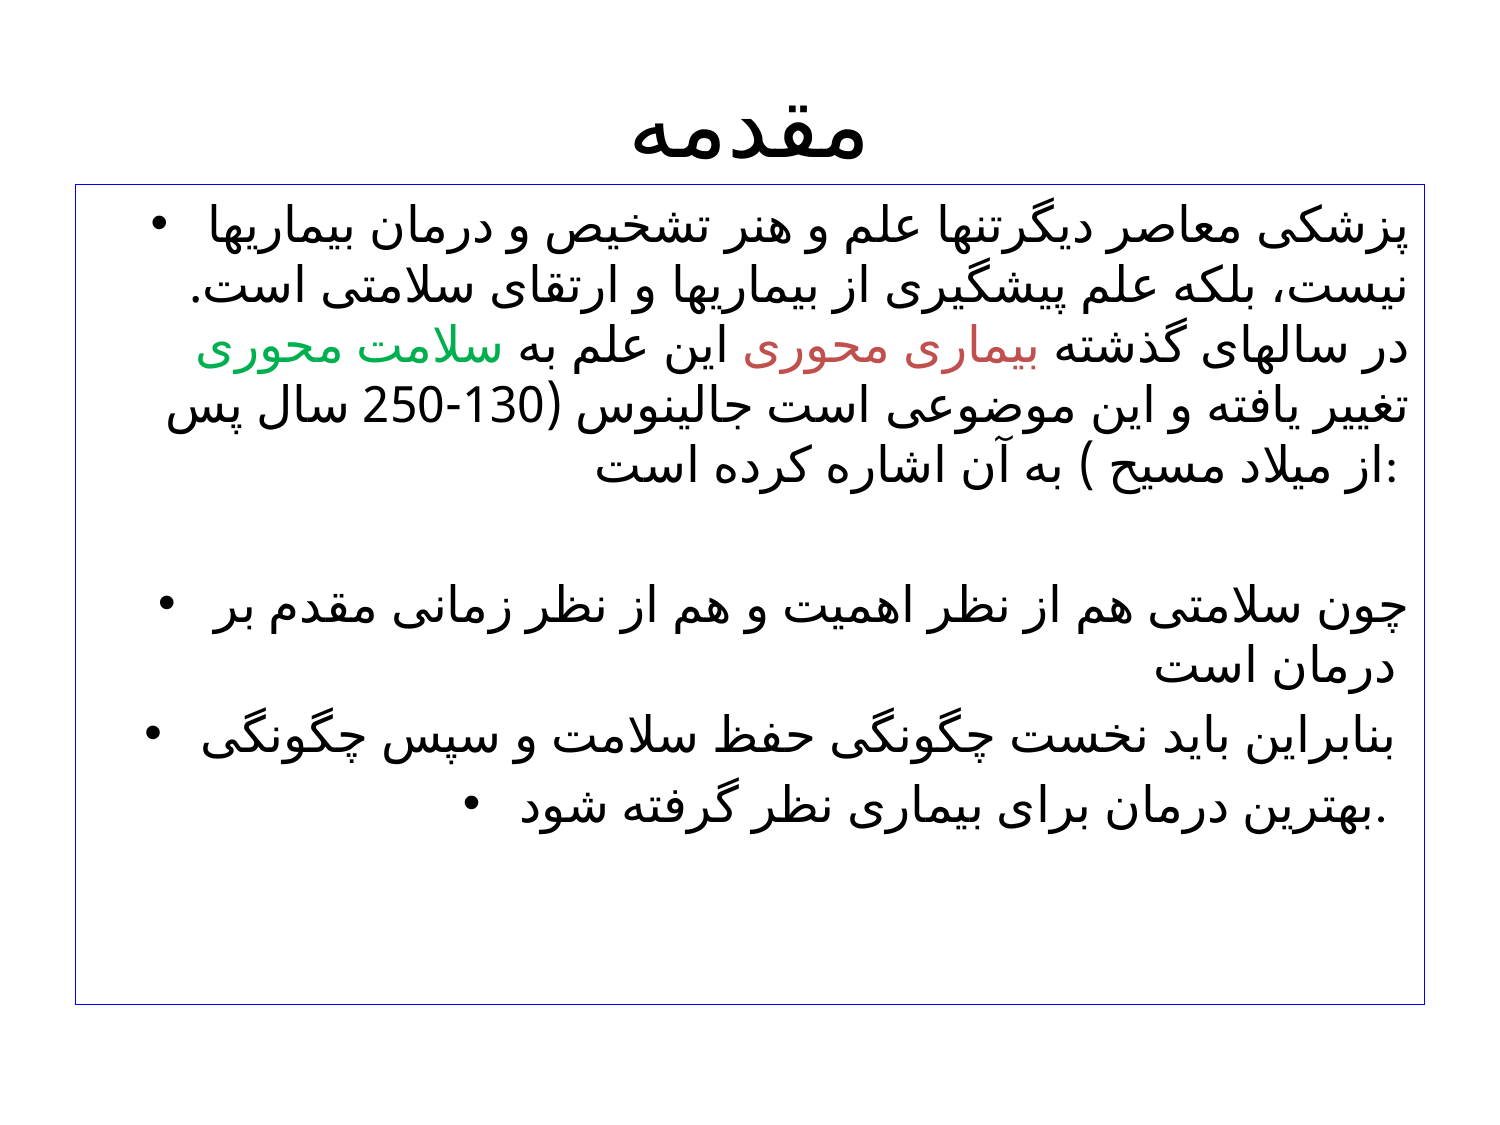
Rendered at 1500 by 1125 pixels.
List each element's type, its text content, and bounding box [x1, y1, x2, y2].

list پزشکی معاصر دیگرتنها علم و هنر تشخیص و درمان بیماریها نیست، بلکه علم پیشگیری از بیماریها و ارتقای سلامتی است. در سالهای گذشته بیماری محوری این علم به سلامت محوری تغییر یافته و این موضوعی است جالینوس (130-250 سال پس از میلاد مسیح ) به آن اشاره کرده است: چون سلامتی هم از نظر اهمیت و هم از نظر زمانی مقدم بر درمان است بنابراین باید نخست چگونگی حفظ سلامت و سپس چگونگی بهترین درمان برای بیماری نظر گرفته شود. [75, 184, 1425, 1005]
title مقدمه [75, 57, 1425, 184]
